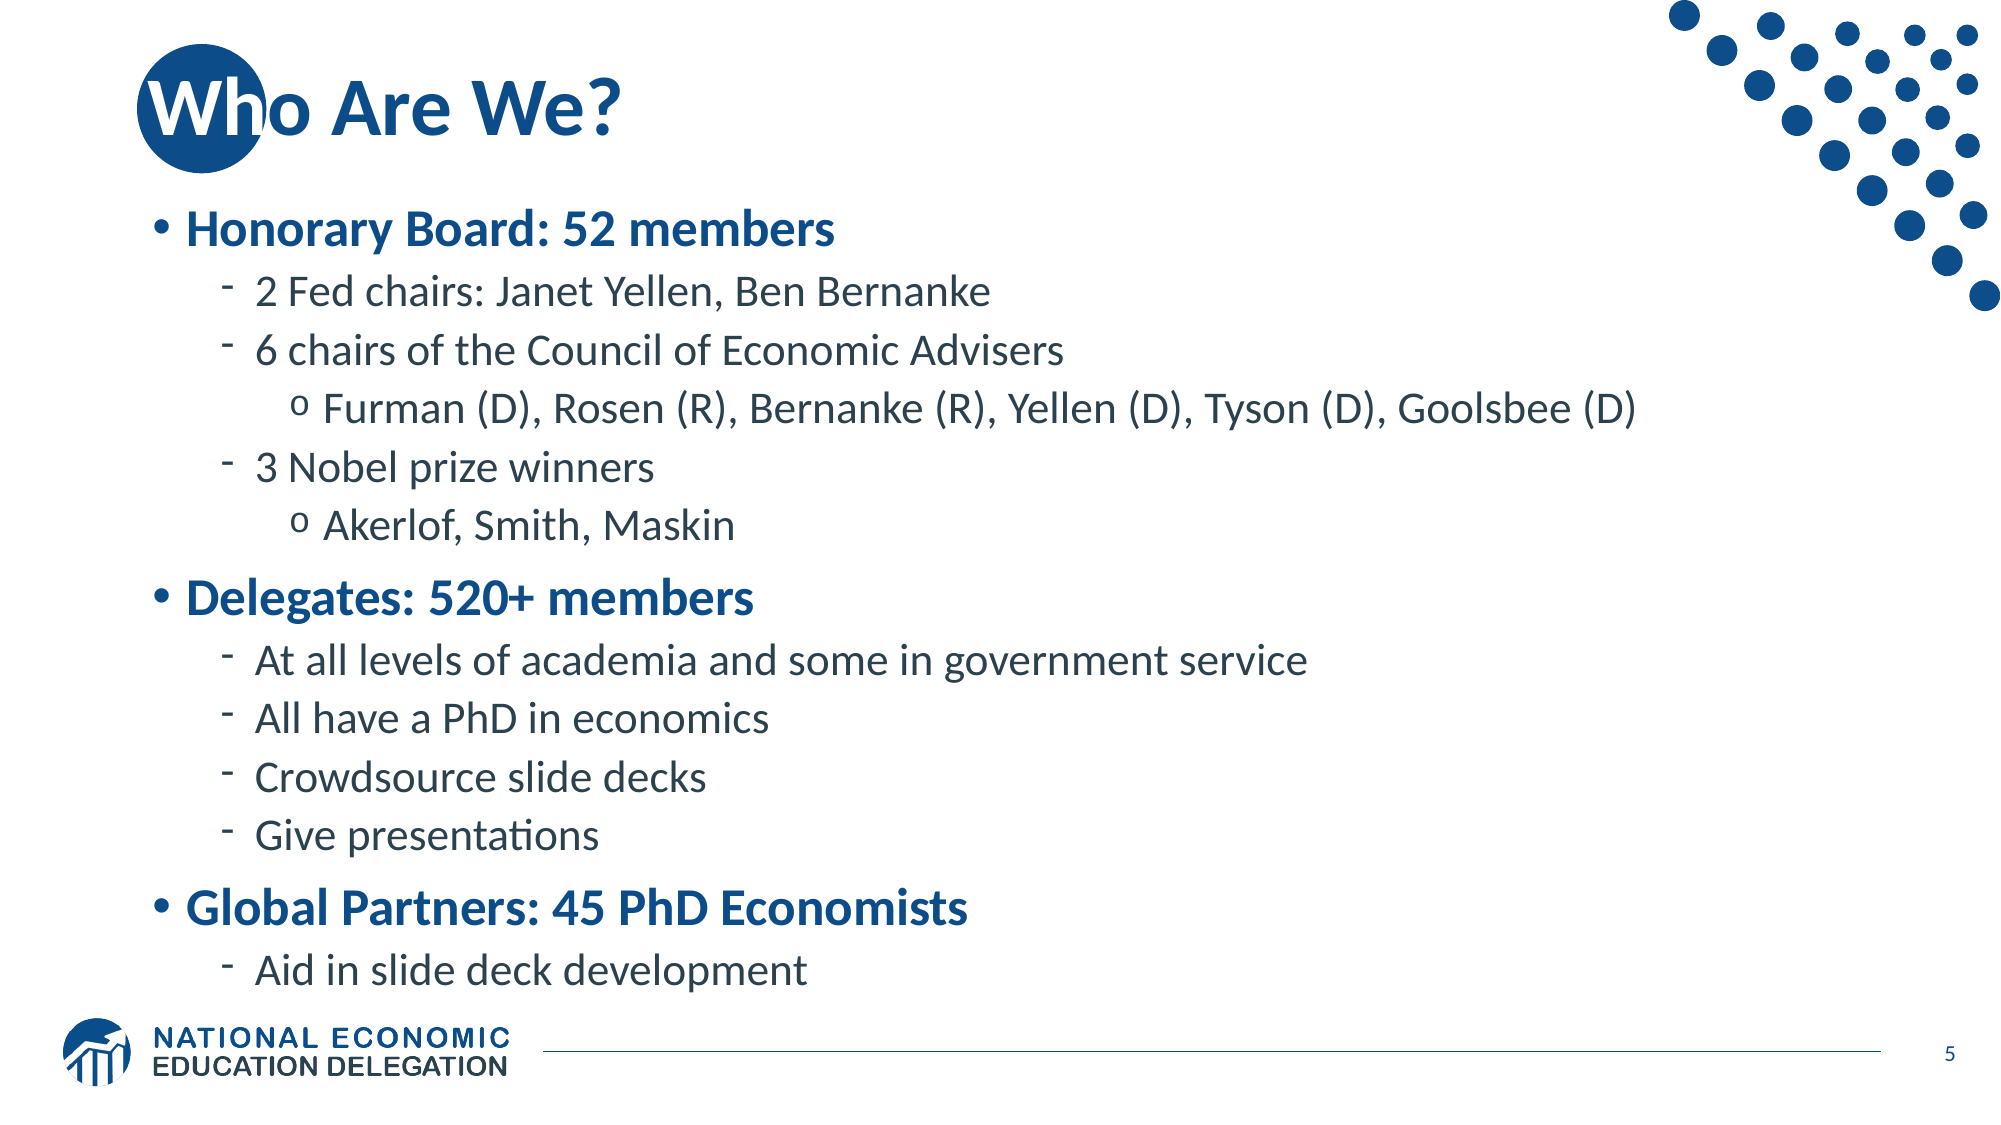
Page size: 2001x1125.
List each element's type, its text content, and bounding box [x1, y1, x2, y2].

picture [55, 1013, 520, 1091]
list Honorary Board: 52 members 2 Fed chairs: Janet Yellen, Ben Bernanke 6 chairs of the Council of Economic Advisers Furman (D), Rosen (R), Bernanke (R), Yellen (D), Tyson (D), Goolsbee (D) 3 Nobel prize winners Akerlof, Smith, Maskin Delegates: 520+ members At all levels of academia and some in government service All have a PhD in economics Crowdsource slide decks Give presentations Global Partners: 45 PhD Economists Aid in slide deck development [137, 193, 1863, 1007]
slide_number 5 [1521, 1022, 1972, 1082]
title Who Are We? [132, 0, 1858, 218]
